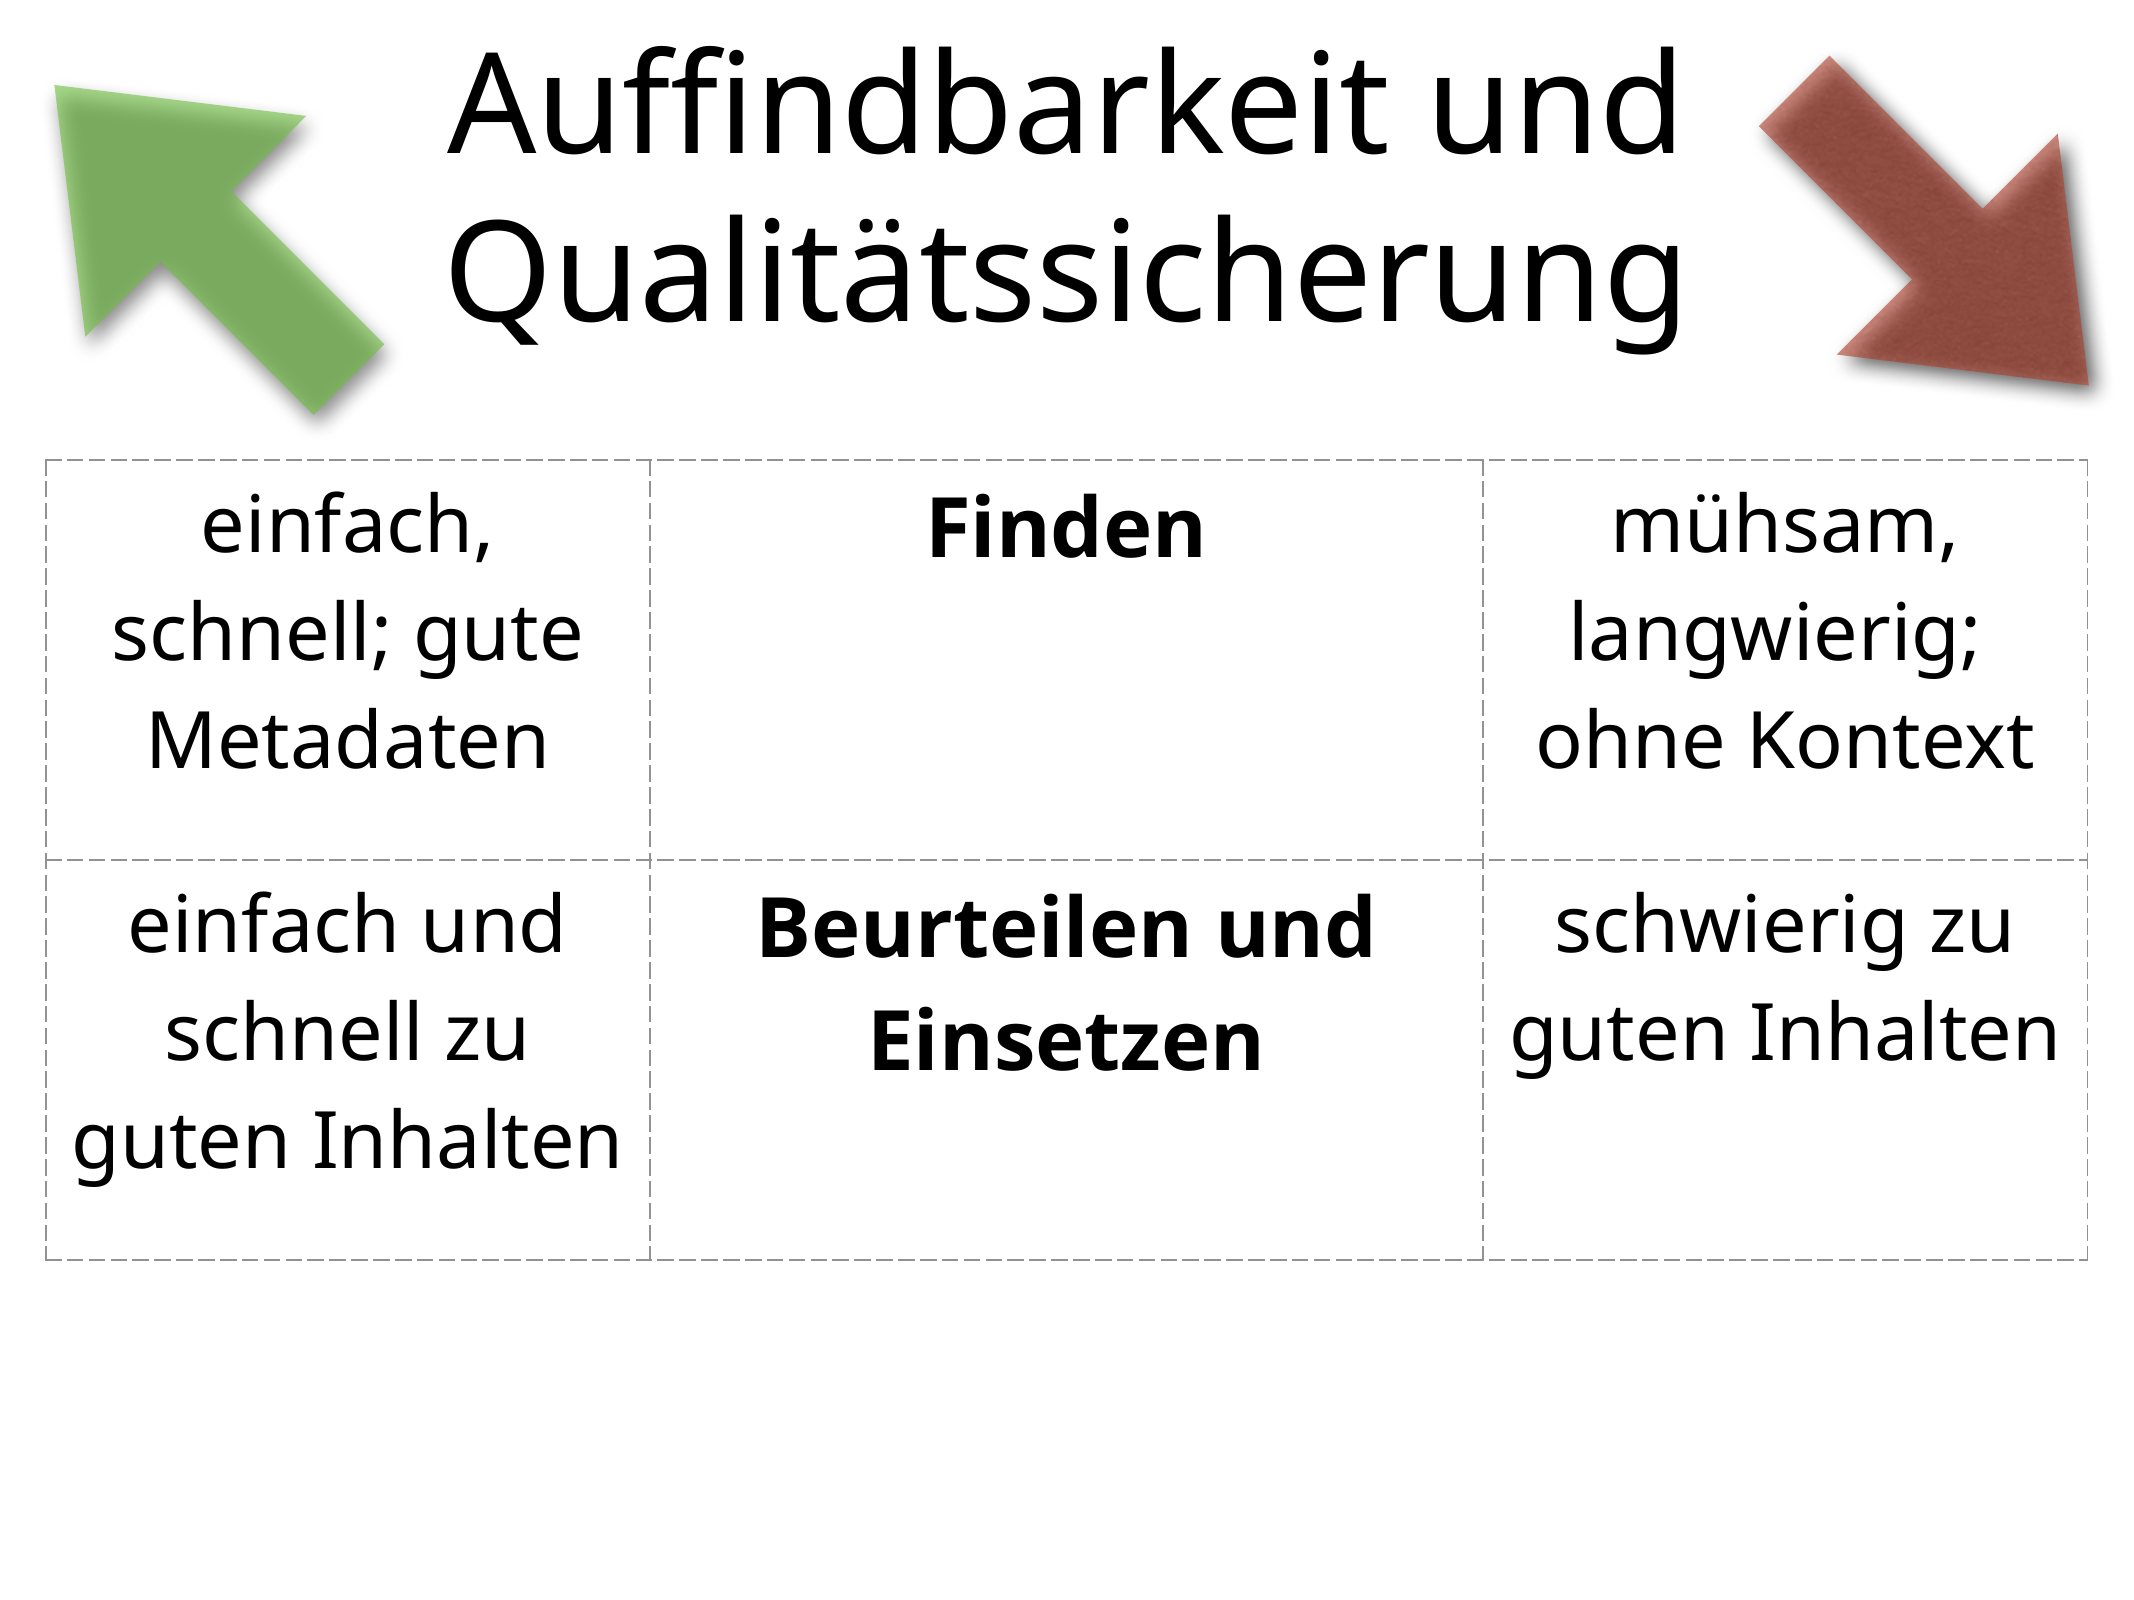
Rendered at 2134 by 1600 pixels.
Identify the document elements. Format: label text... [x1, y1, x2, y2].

table_cell einfach und schnell zu guten Inhalten [46, 860, 650, 1260]
table_header Finden [650, 460, 1483, 860]
text_box [54, 84, 385, 416]
title Auffindbarkeit und Qualitätssicherung [155, 3, 1978, 359]
table_cell schwierig zu guten Inhalten [1483, 860, 2087, 1260]
text_box [1758, 55, 2089, 386]
table_cell Beurteilen und Einsetzen [650, 860, 1483, 1260]
table_header mühsam, langwierig; ohne Kontext [1483, 460, 2087, 860]
table_header einfach, schnell; gute Metadaten [46, 460, 650, 860]
